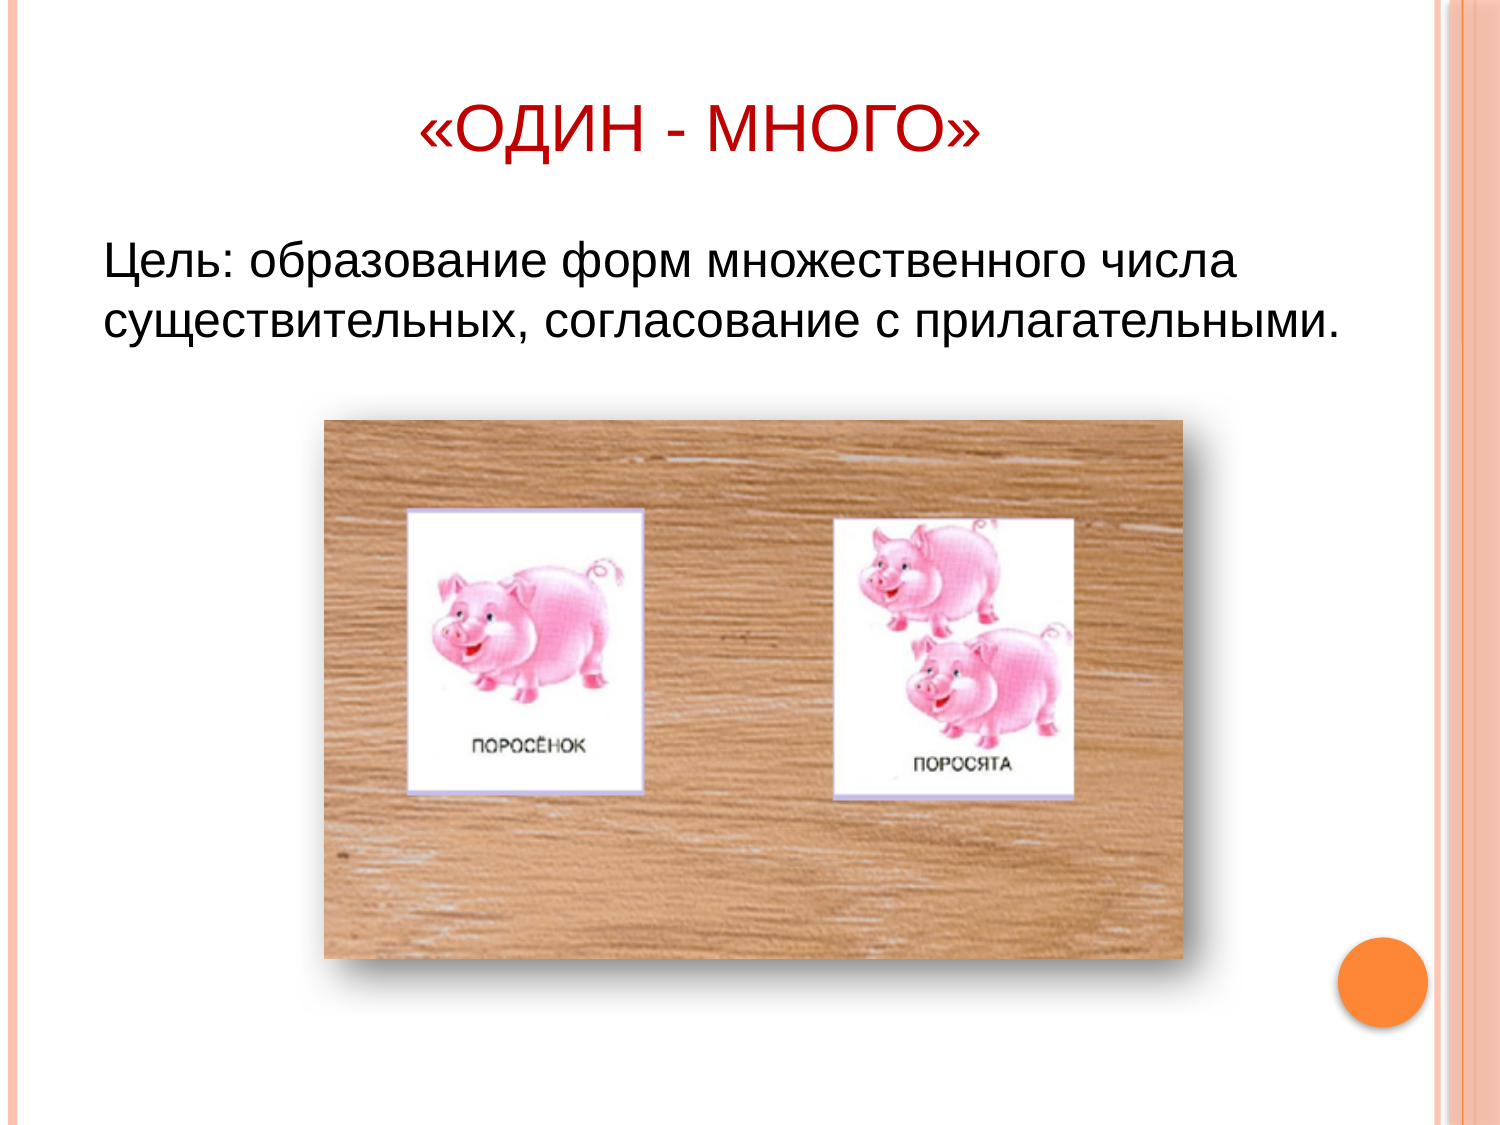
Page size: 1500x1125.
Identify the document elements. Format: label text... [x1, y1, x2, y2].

picture [324, 420, 1183, 959]
title «Один - много» [88, 28, 1314, 173]
text_box Цель: образование форм множественного числа существительных, согласование с прилагательными. [88, 219, 1407, 355]
